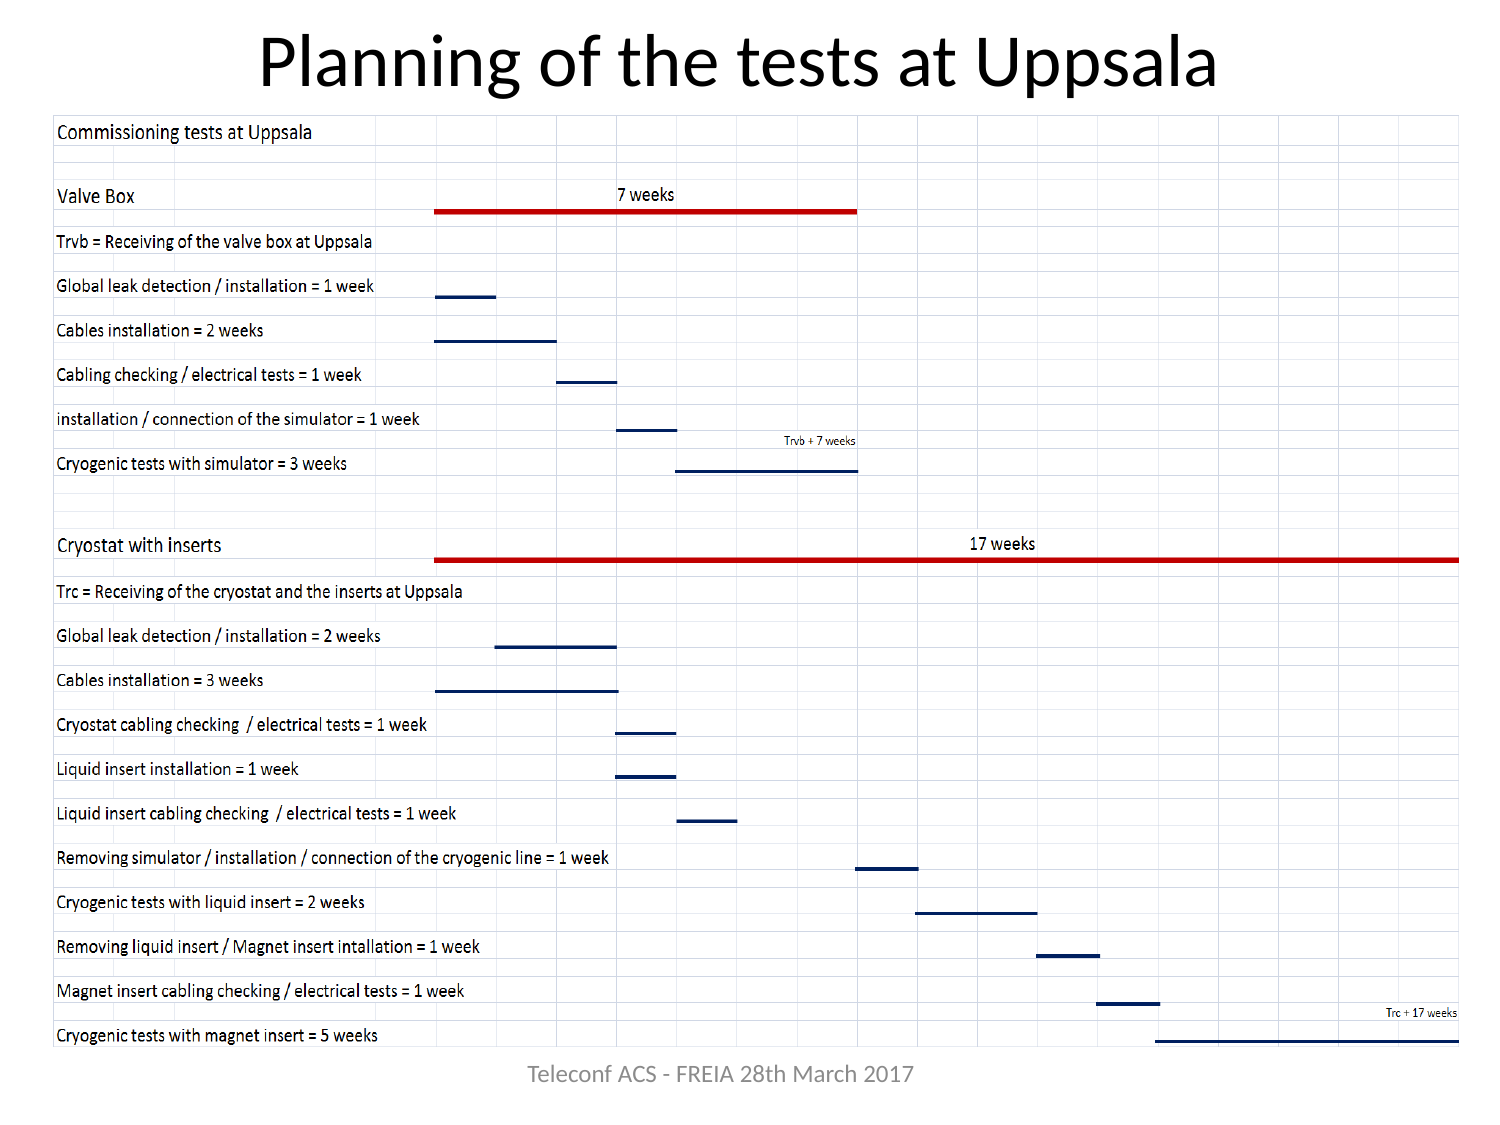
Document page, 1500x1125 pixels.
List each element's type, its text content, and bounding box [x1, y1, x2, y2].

footer Teleconf ACS - FREIA 28th March 2017 [512, 1055, 988, 1103]
picture [52, 115, 1459, 1047]
title Planning of the tests at Uppsala [64, 0, 1415, 114]
